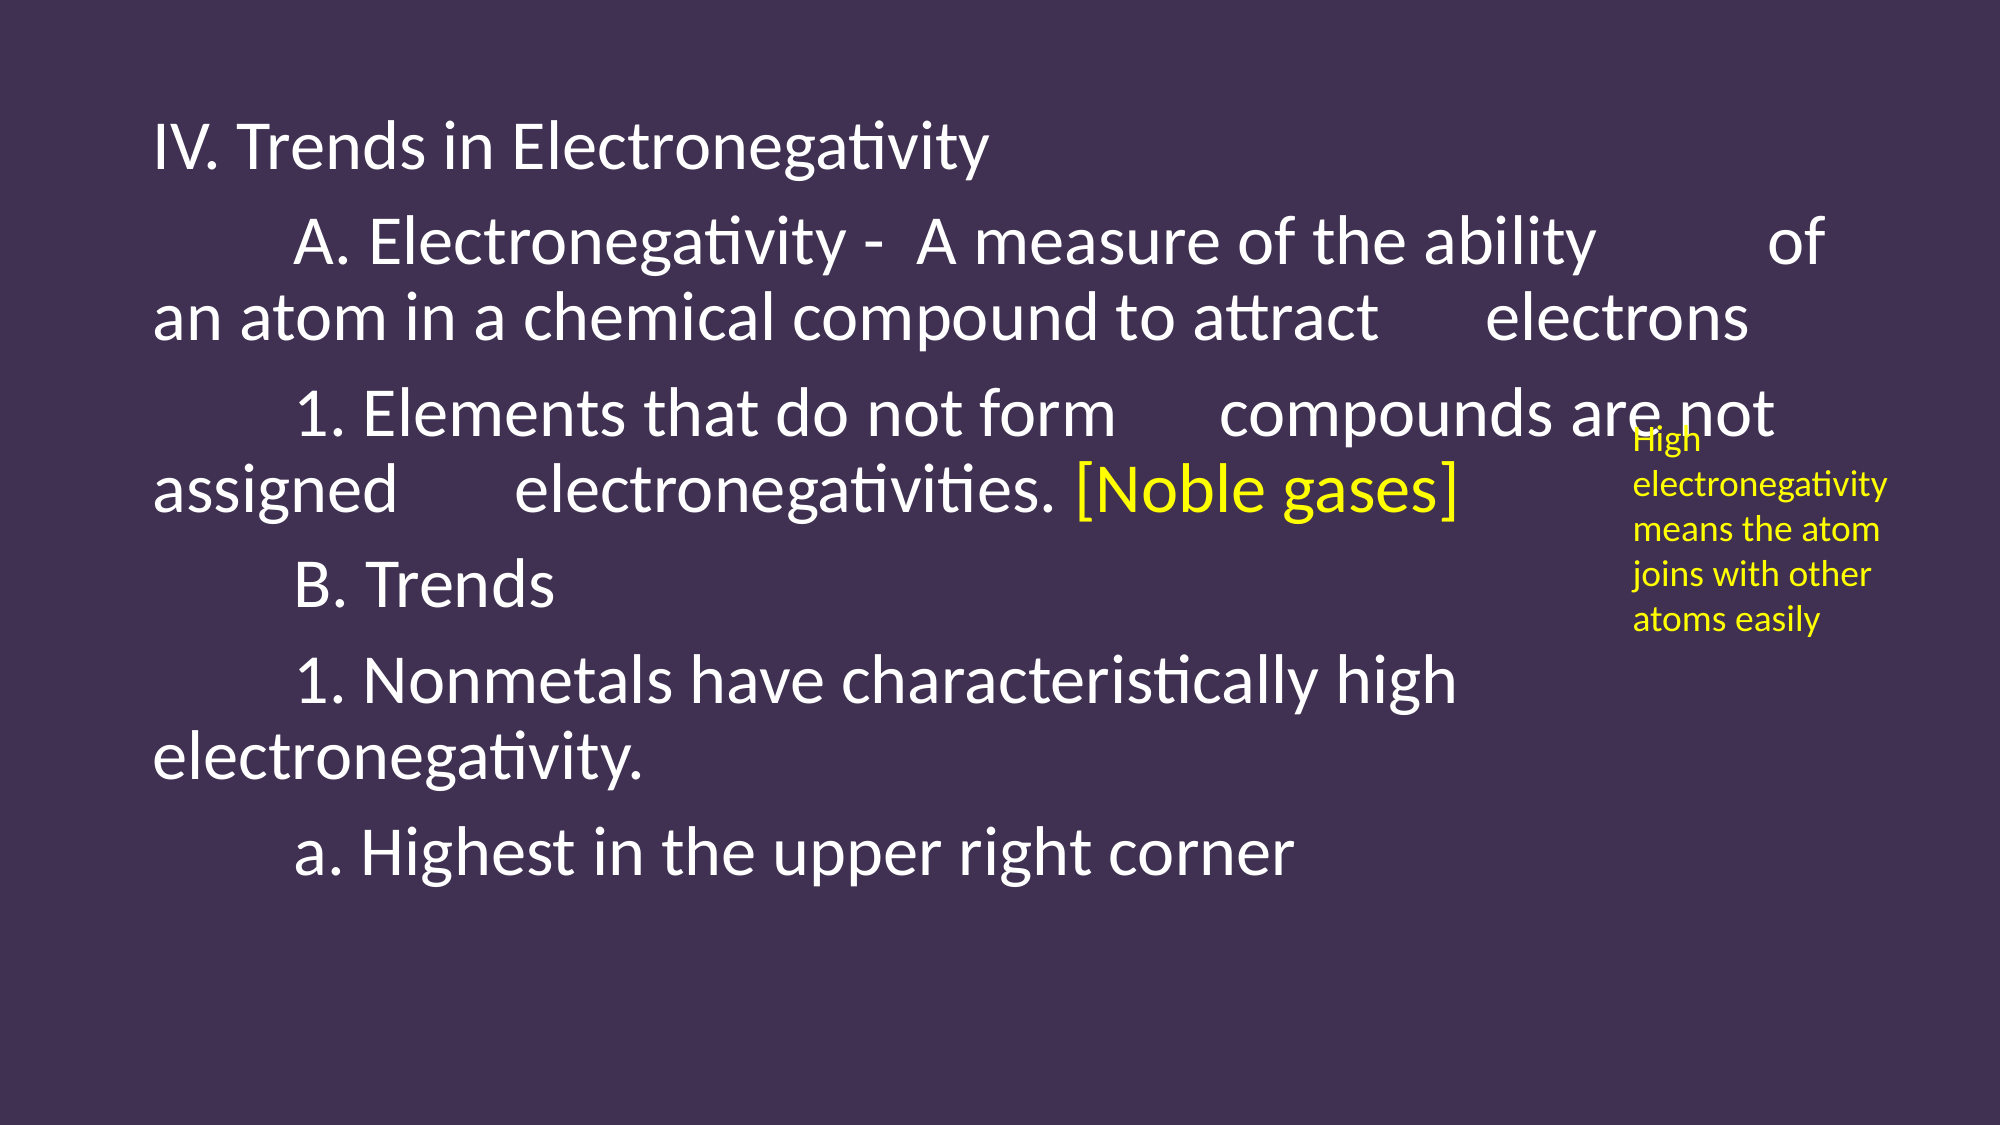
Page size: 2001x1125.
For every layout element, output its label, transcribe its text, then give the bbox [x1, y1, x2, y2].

text_box High electronegativity means the atom joins with other atoms easily [1617, 407, 1959, 647]
list IV. Trends in Electronegativity A. Electronegativity - A measure of the ability of an atom in a chemical compound to attract electrons 1. Elements that do not form compounds are not assigned electronegativities. [Noble gases] B. Trends 1. Nonmetals have characteristically high electronegativity. a. Highest in the upper right corner [137, 100, 1863, 1014]
